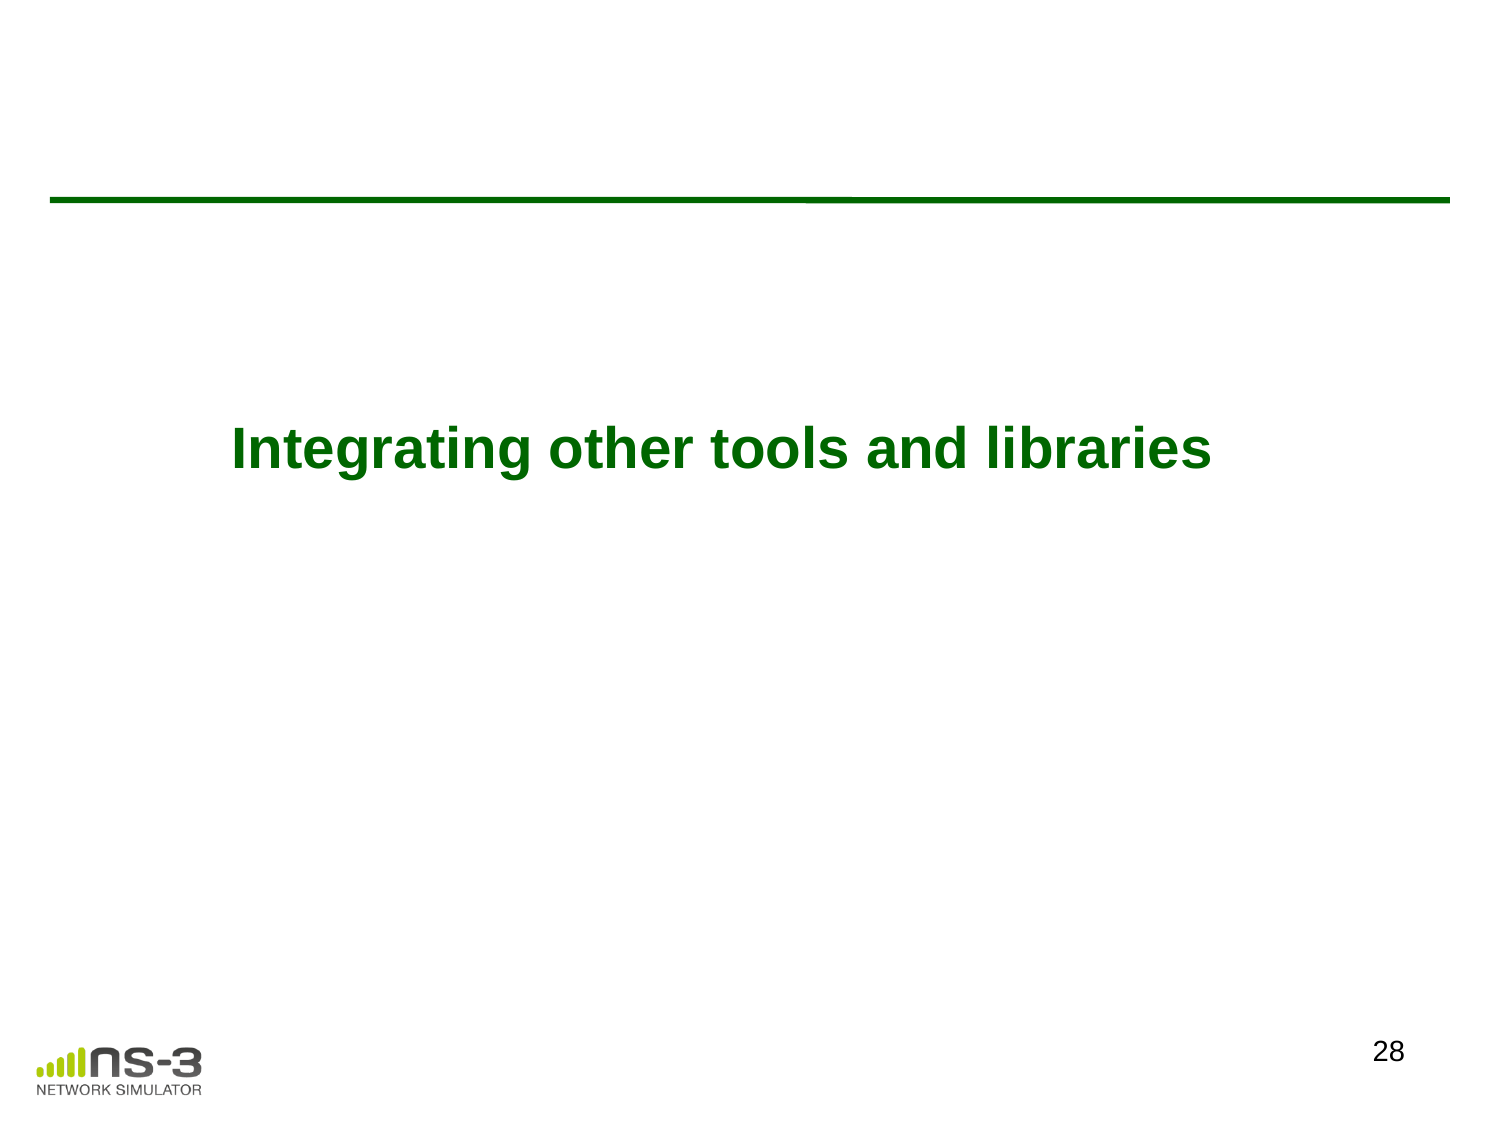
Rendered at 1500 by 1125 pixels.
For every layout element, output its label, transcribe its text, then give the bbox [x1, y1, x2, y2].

picture [24, 1017, 213, 1125]
title Integrating other tools and libraries [49, 367, 1396, 524]
slide_number 28 [1074, 1024, 1421, 1101]
